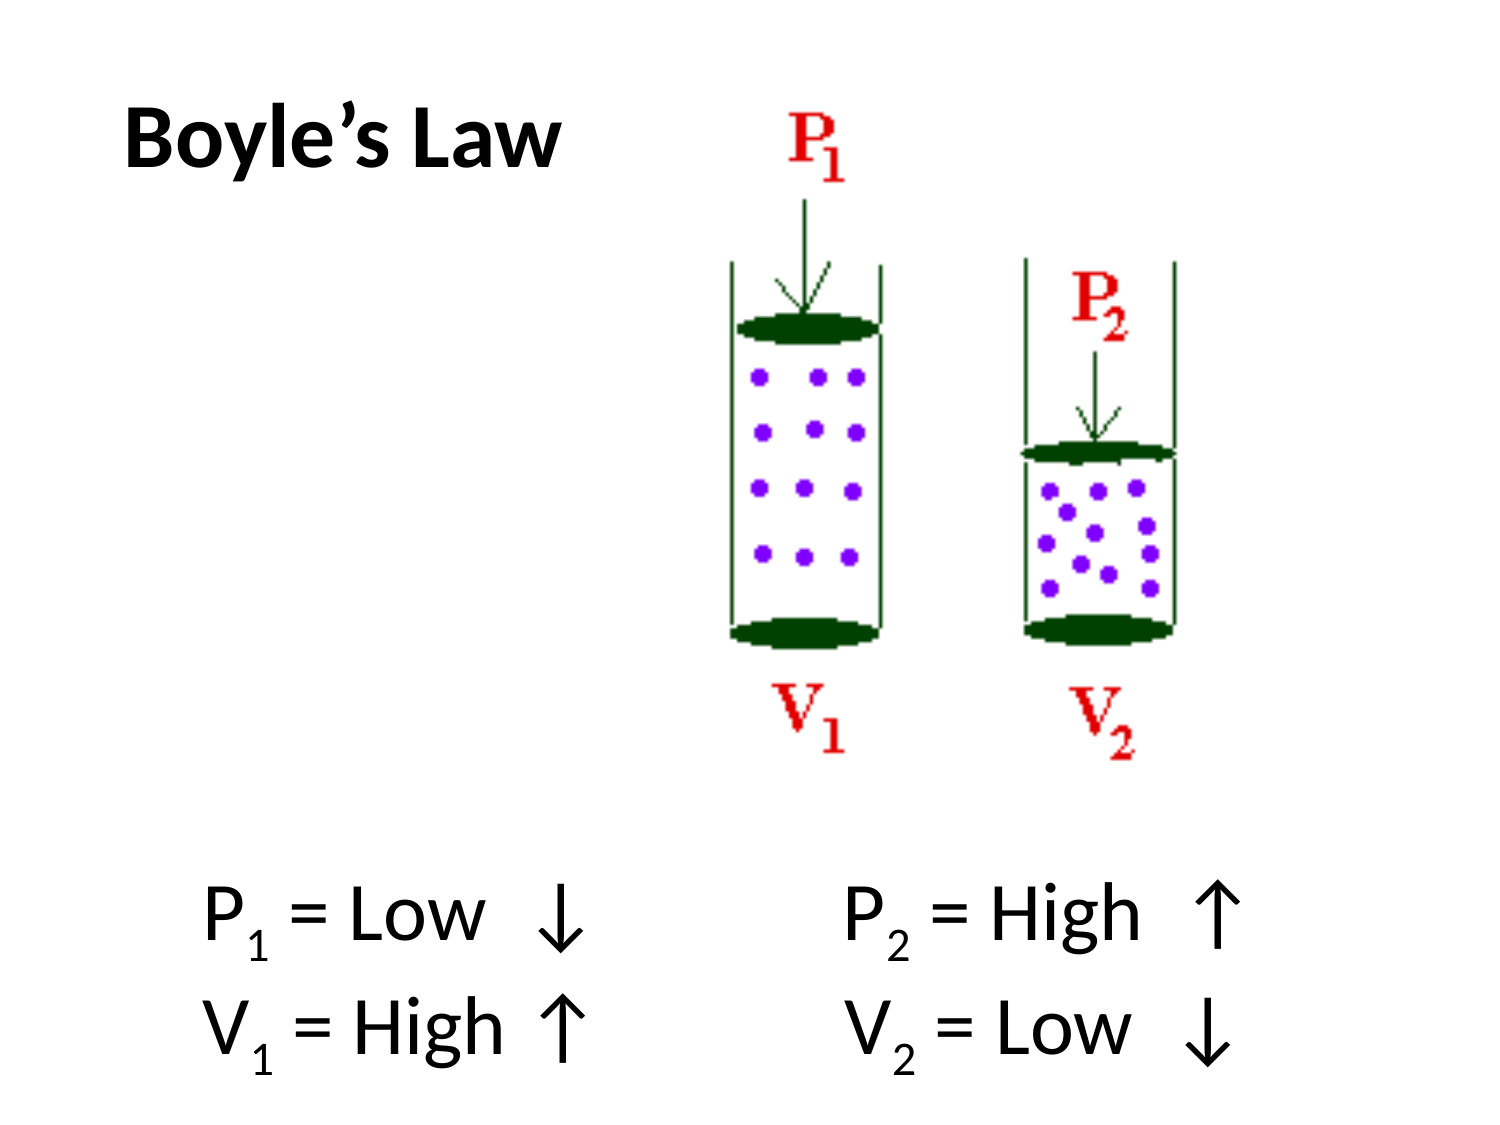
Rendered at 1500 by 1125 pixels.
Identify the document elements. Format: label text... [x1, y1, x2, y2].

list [599, 62, 1347, 813]
title Boyle’s Law [12, 37, 675, 225]
text_box P1 = Low ↓ P2 = High ↑ V1 = High ↑ V2 = Low ↓ [187, 849, 1413, 1125]
